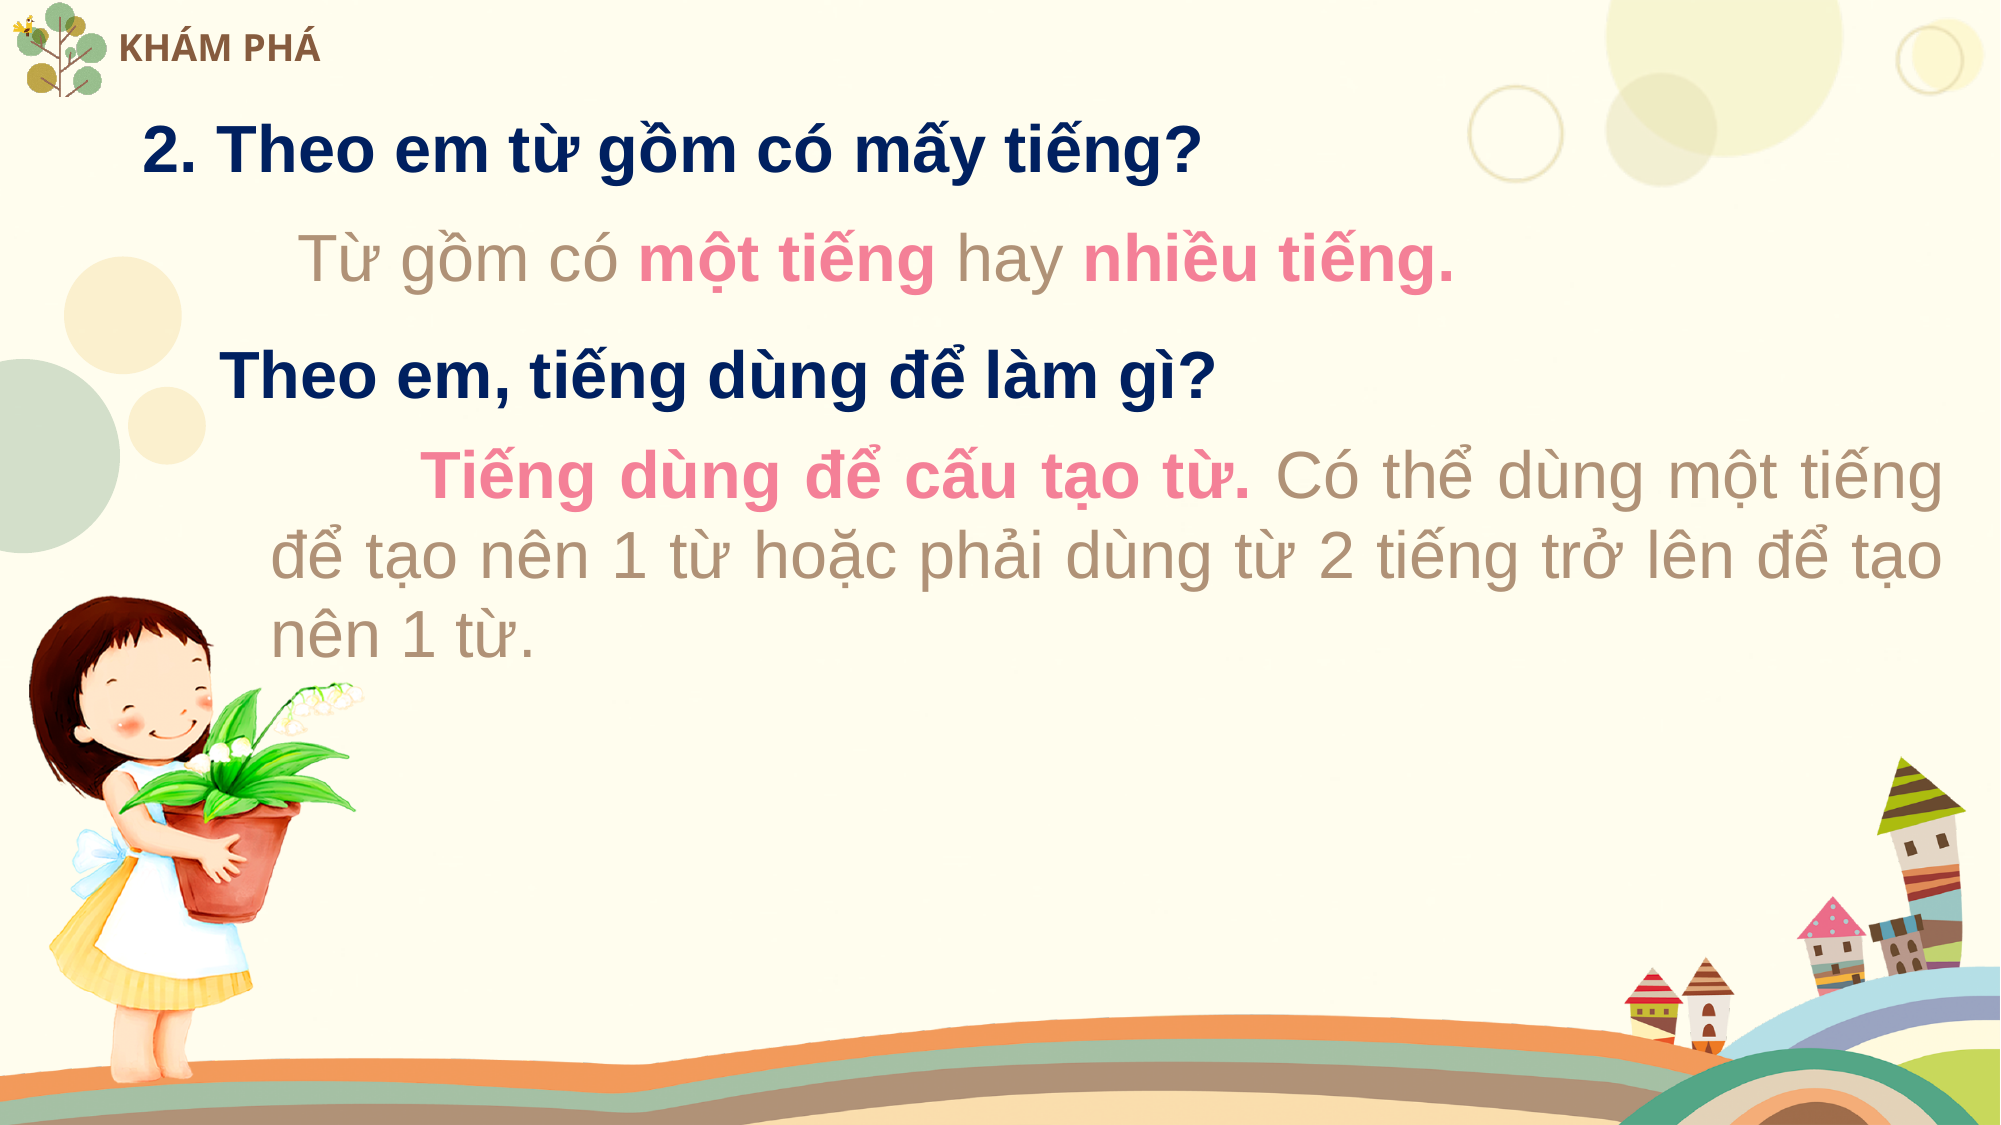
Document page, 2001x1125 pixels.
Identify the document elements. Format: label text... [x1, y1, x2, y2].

text_box [62, 255, 183, 376]
text_box KHÁM PHÁ [128, 16, 336, 77]
text_box Từ gồm có một tiếng hay nhiều tiếng. [282, 207, 1720, 303]
text_box Tiếng dùng để cấu tạo từ. Có thể dùng một tiếng để tạo nên 1 từ hoặc phải dùng từ 2 tiếng trở lên để tạo nên 1 từ. [256, 424, 1960, 679]
text_box 2. Theo em từ gồm có mấy tiếng? [127, 98, 1445, 194]
picture [0, 0, 2001, 1125]
text_box [0, 357, 122, 555]
text_box [126, 385, 207, 466]
text_box Theo em, tiếng dùng để làm gì? [204, 324, 1617, 419]
